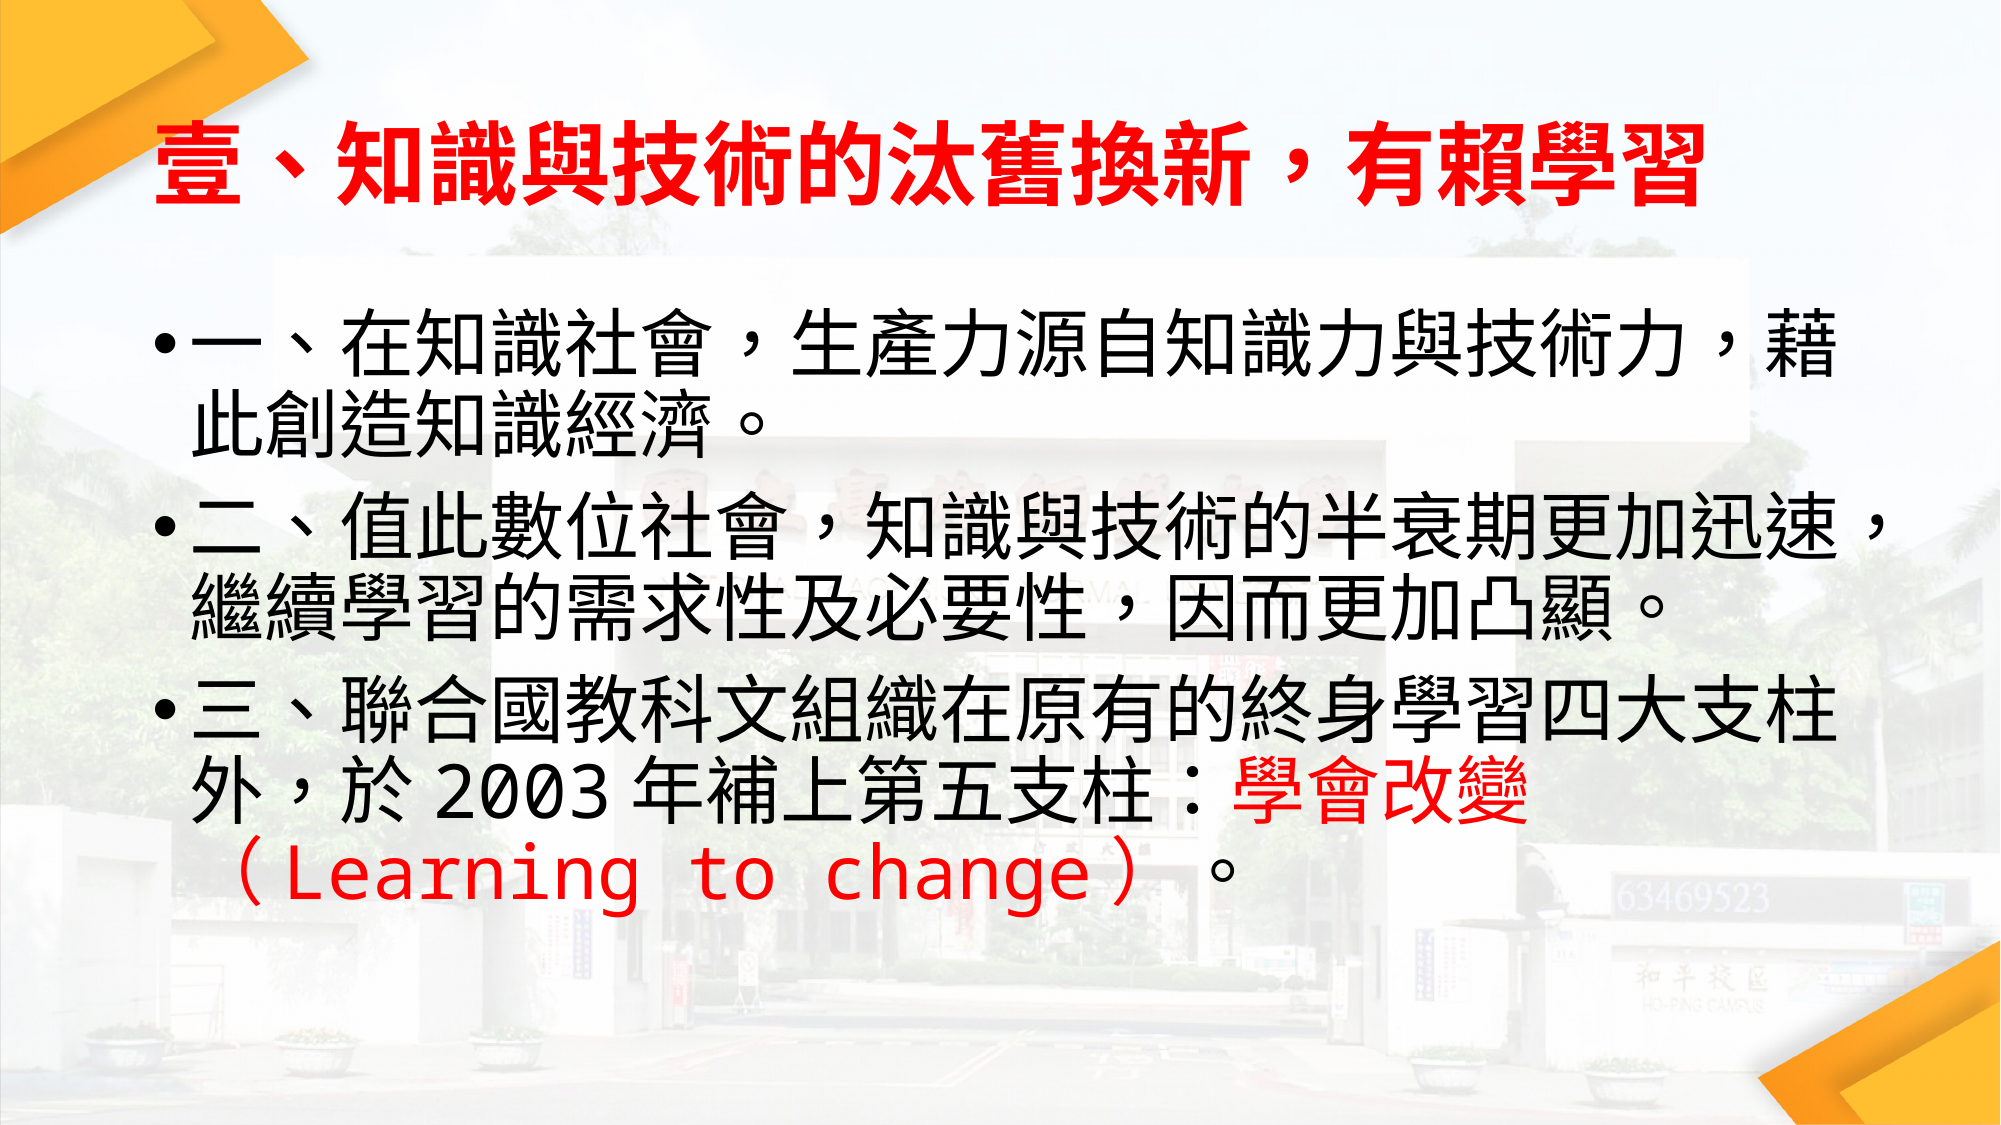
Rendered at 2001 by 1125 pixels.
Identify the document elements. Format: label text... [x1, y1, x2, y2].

title 壹、知識與技術的汰舊換新，有賴學習 [137, 59, 1863, 278]
list 一、在知識社會，生產力源自知識力與技術力，藉此創造知識經濟。 二、值此數位社會，知識與技術的半衰期更加迅速，繼續學習的需求性及必要性，因而更加凸顯。 三、聯合國教科文組織在原有的終身學習四大支柱外，於2003年補上第五支柱：學會改變（Learning to change）。 [137, 299, 1863, 1014]
picture [0, 0, 2001, 1125]
